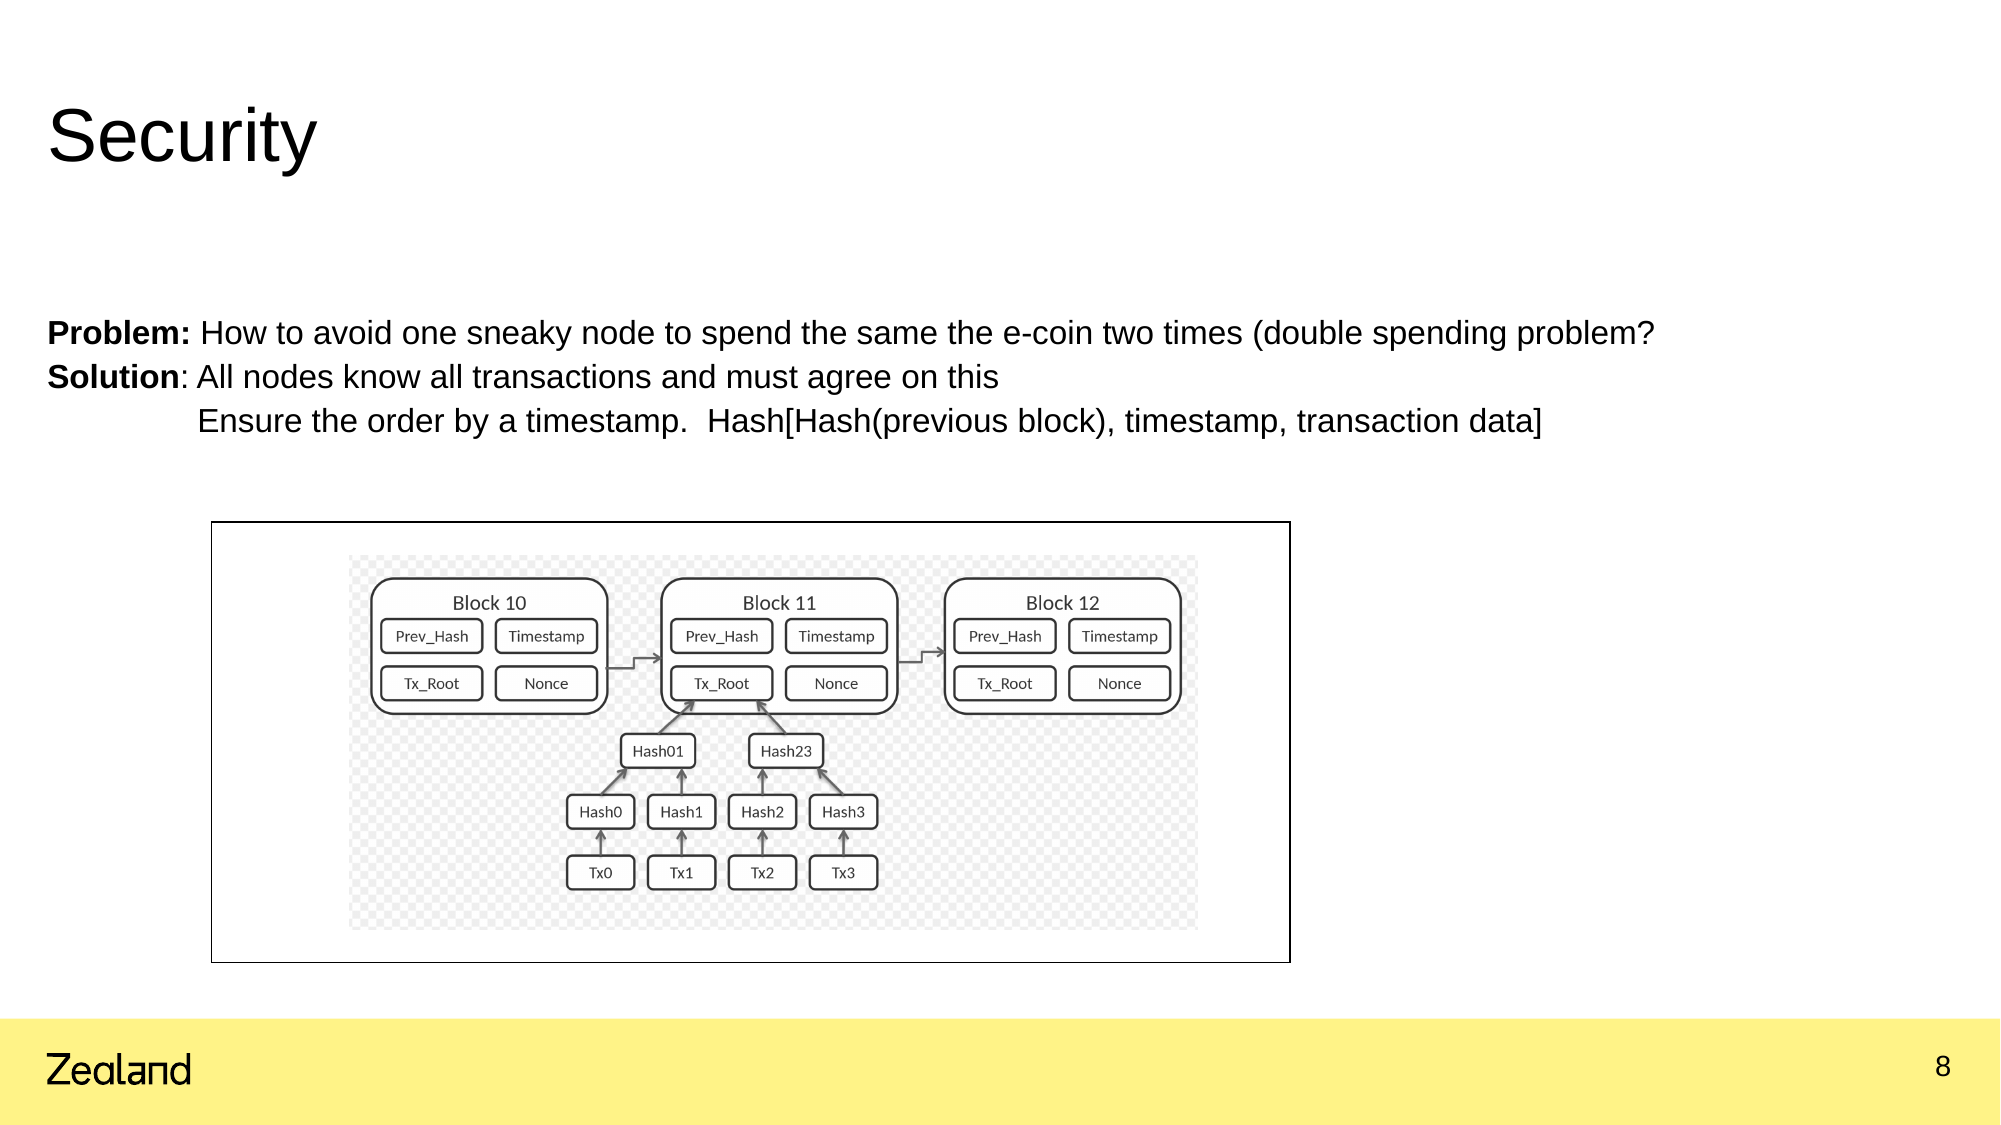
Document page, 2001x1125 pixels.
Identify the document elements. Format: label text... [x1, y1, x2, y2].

title Security [47, 96, 1953, 232]
slide_number 8 [1910, 1053, 1952, 1083]
list Problem: How to avoid one sneaky node to spend the same the e-coin two times (double spending problem? Solution: All nodes know all transactions and must agree on this Ensure the order by a timestamp. Hash[Hash(previous block), timestamp, transaction data] [47, 267, 1953, 963]
picture [349, 555, 1198, 930]
text_box [211, 521, 1291, 963]
